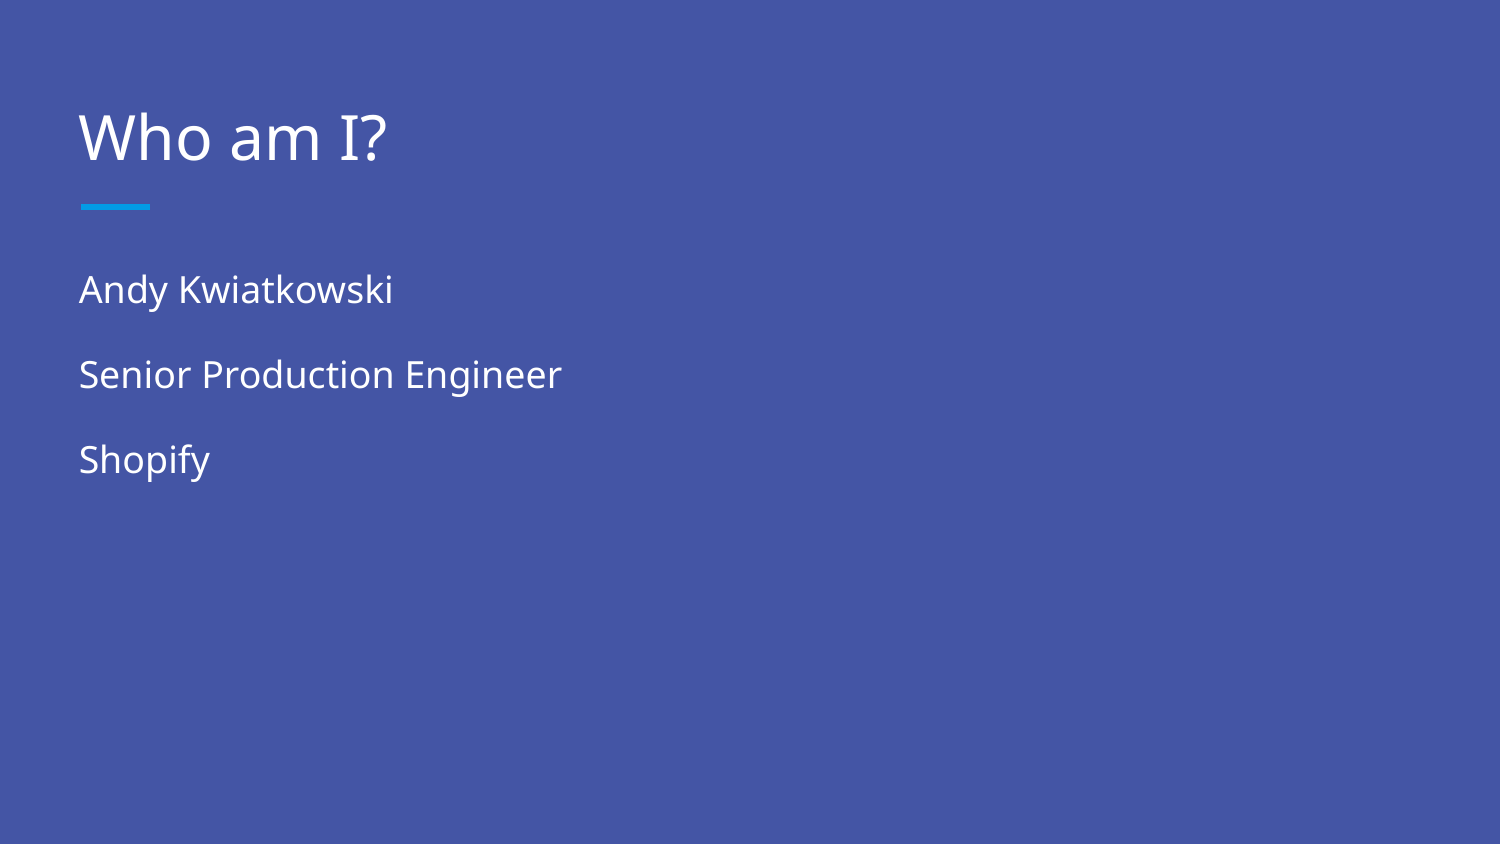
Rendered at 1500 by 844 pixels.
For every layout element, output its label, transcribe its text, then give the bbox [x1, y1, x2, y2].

title Who am I? [63, 75, 1437, 188]
list Andy Kwiatkowski Senior Production Engineer Shopify [63, 244, 1437, 750]
